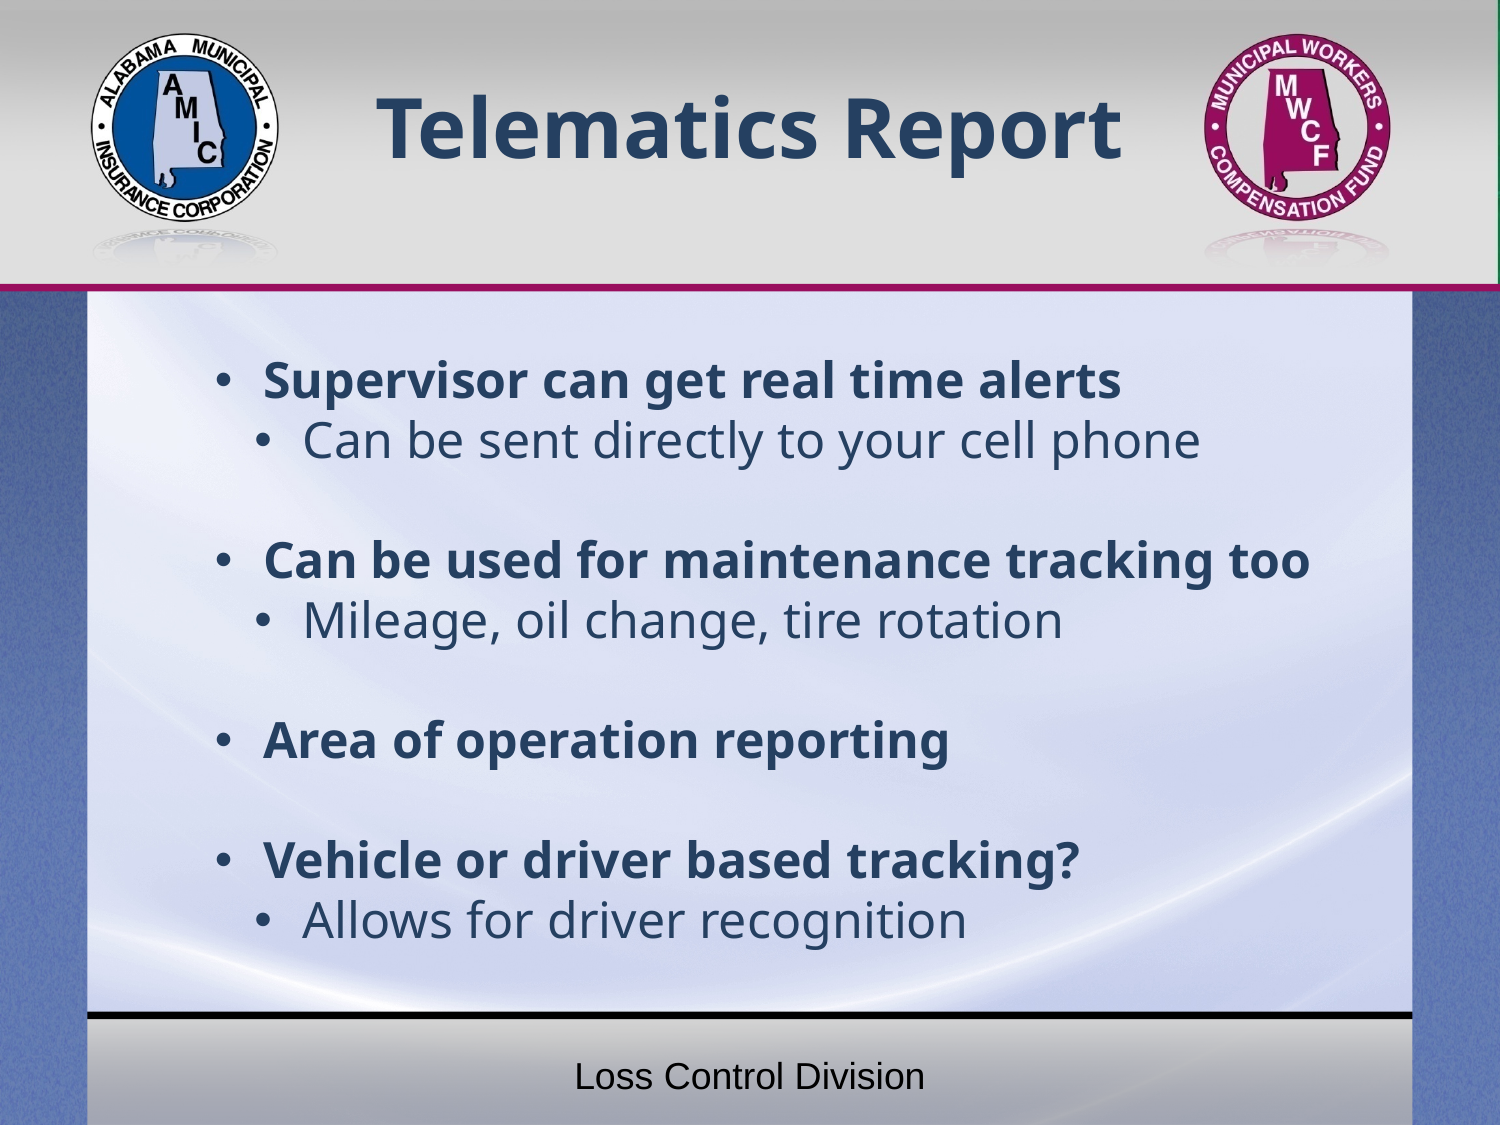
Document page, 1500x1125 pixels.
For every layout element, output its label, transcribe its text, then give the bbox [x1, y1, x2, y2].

text_box Supervisor can get real time alerts Can be sent directly to your cell phone Can be used for maintenance tracking too Mileage, oil change, tire rotation Area of operation reporting Vehicle or driver based tracking? Allows for driver recognition [199, 341, 1413, 1125]
title Telematics Report [287, 87, 1213, 263]
picture [0, 0, 1500, 283]
picture [0, 292, 1500, 1125]
